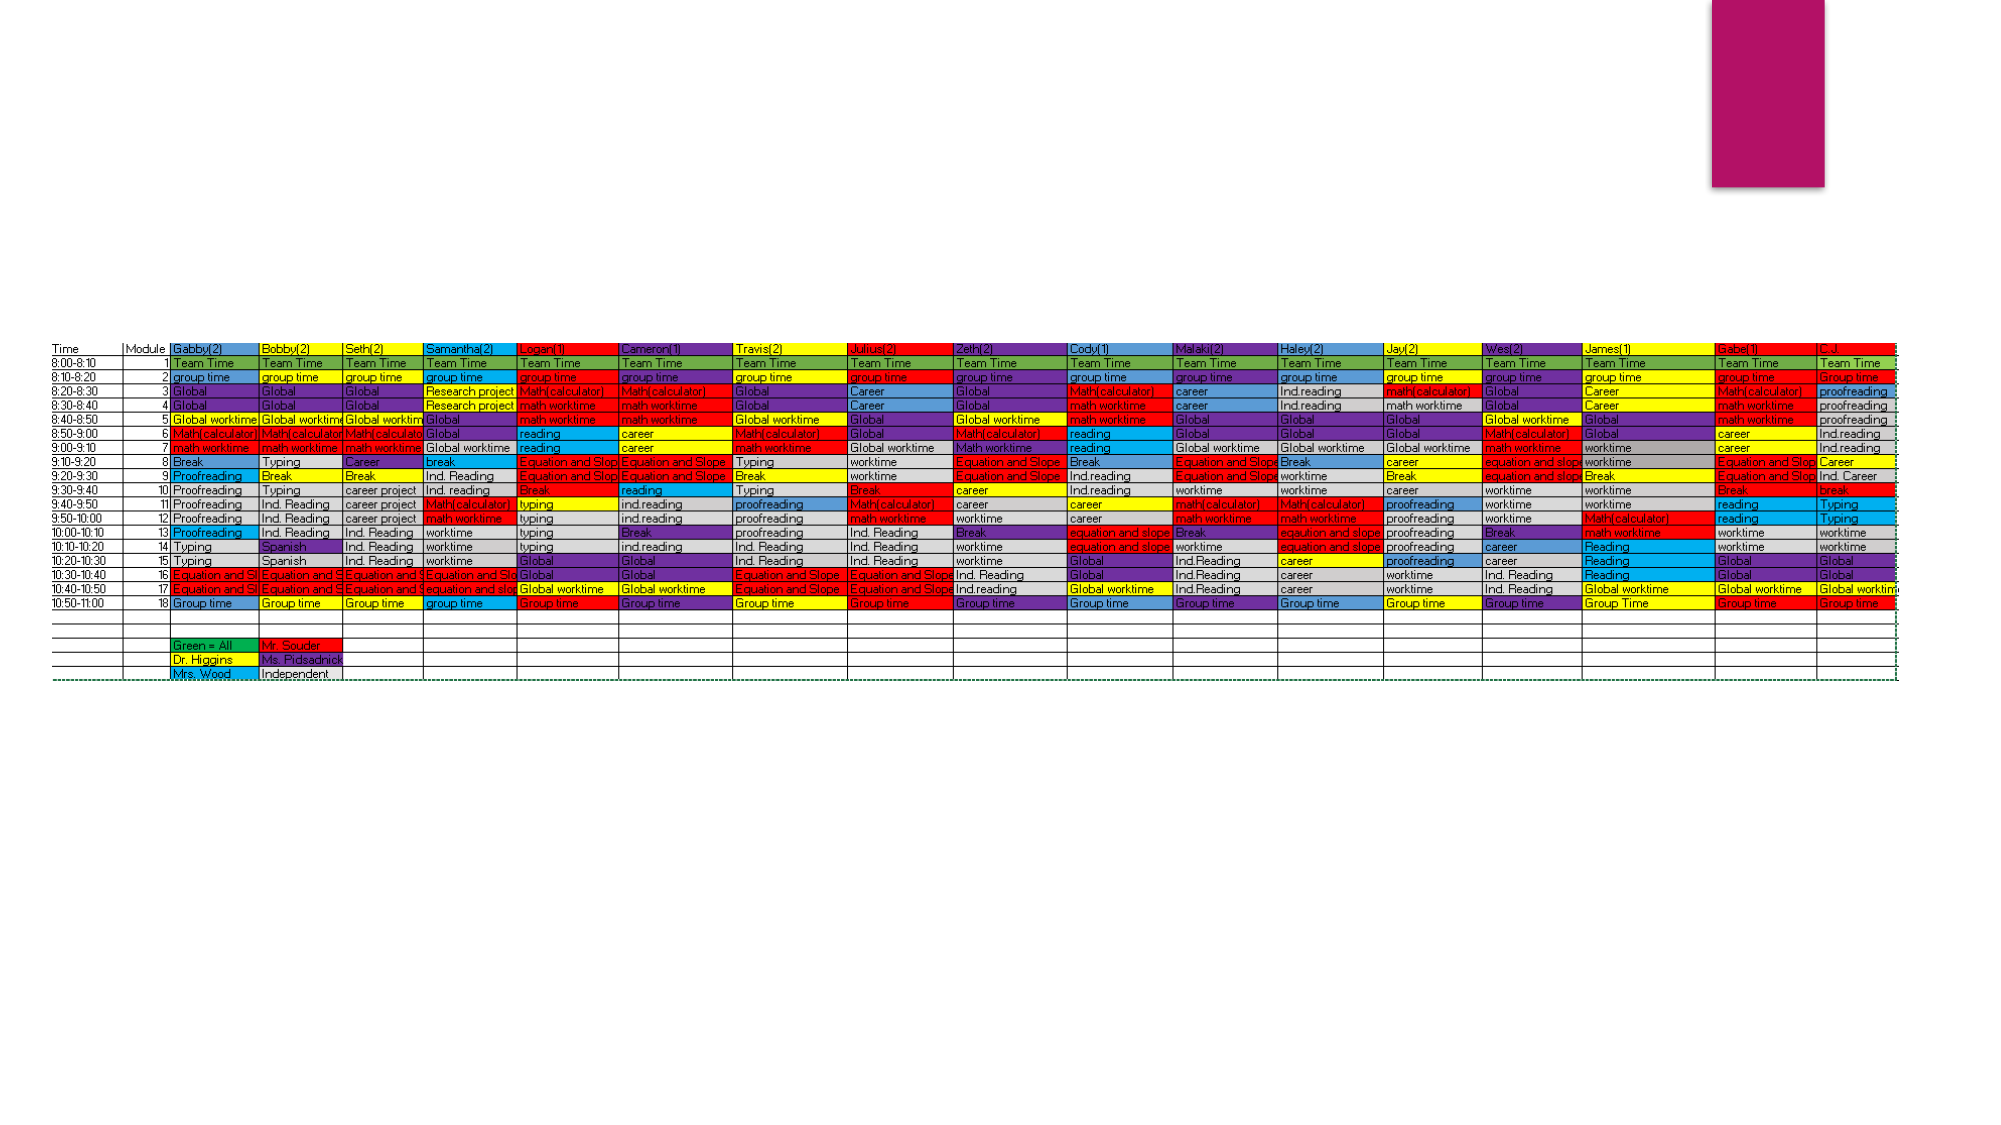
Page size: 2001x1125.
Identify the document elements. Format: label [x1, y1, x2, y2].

picture [52, 343, 1899, 681]
